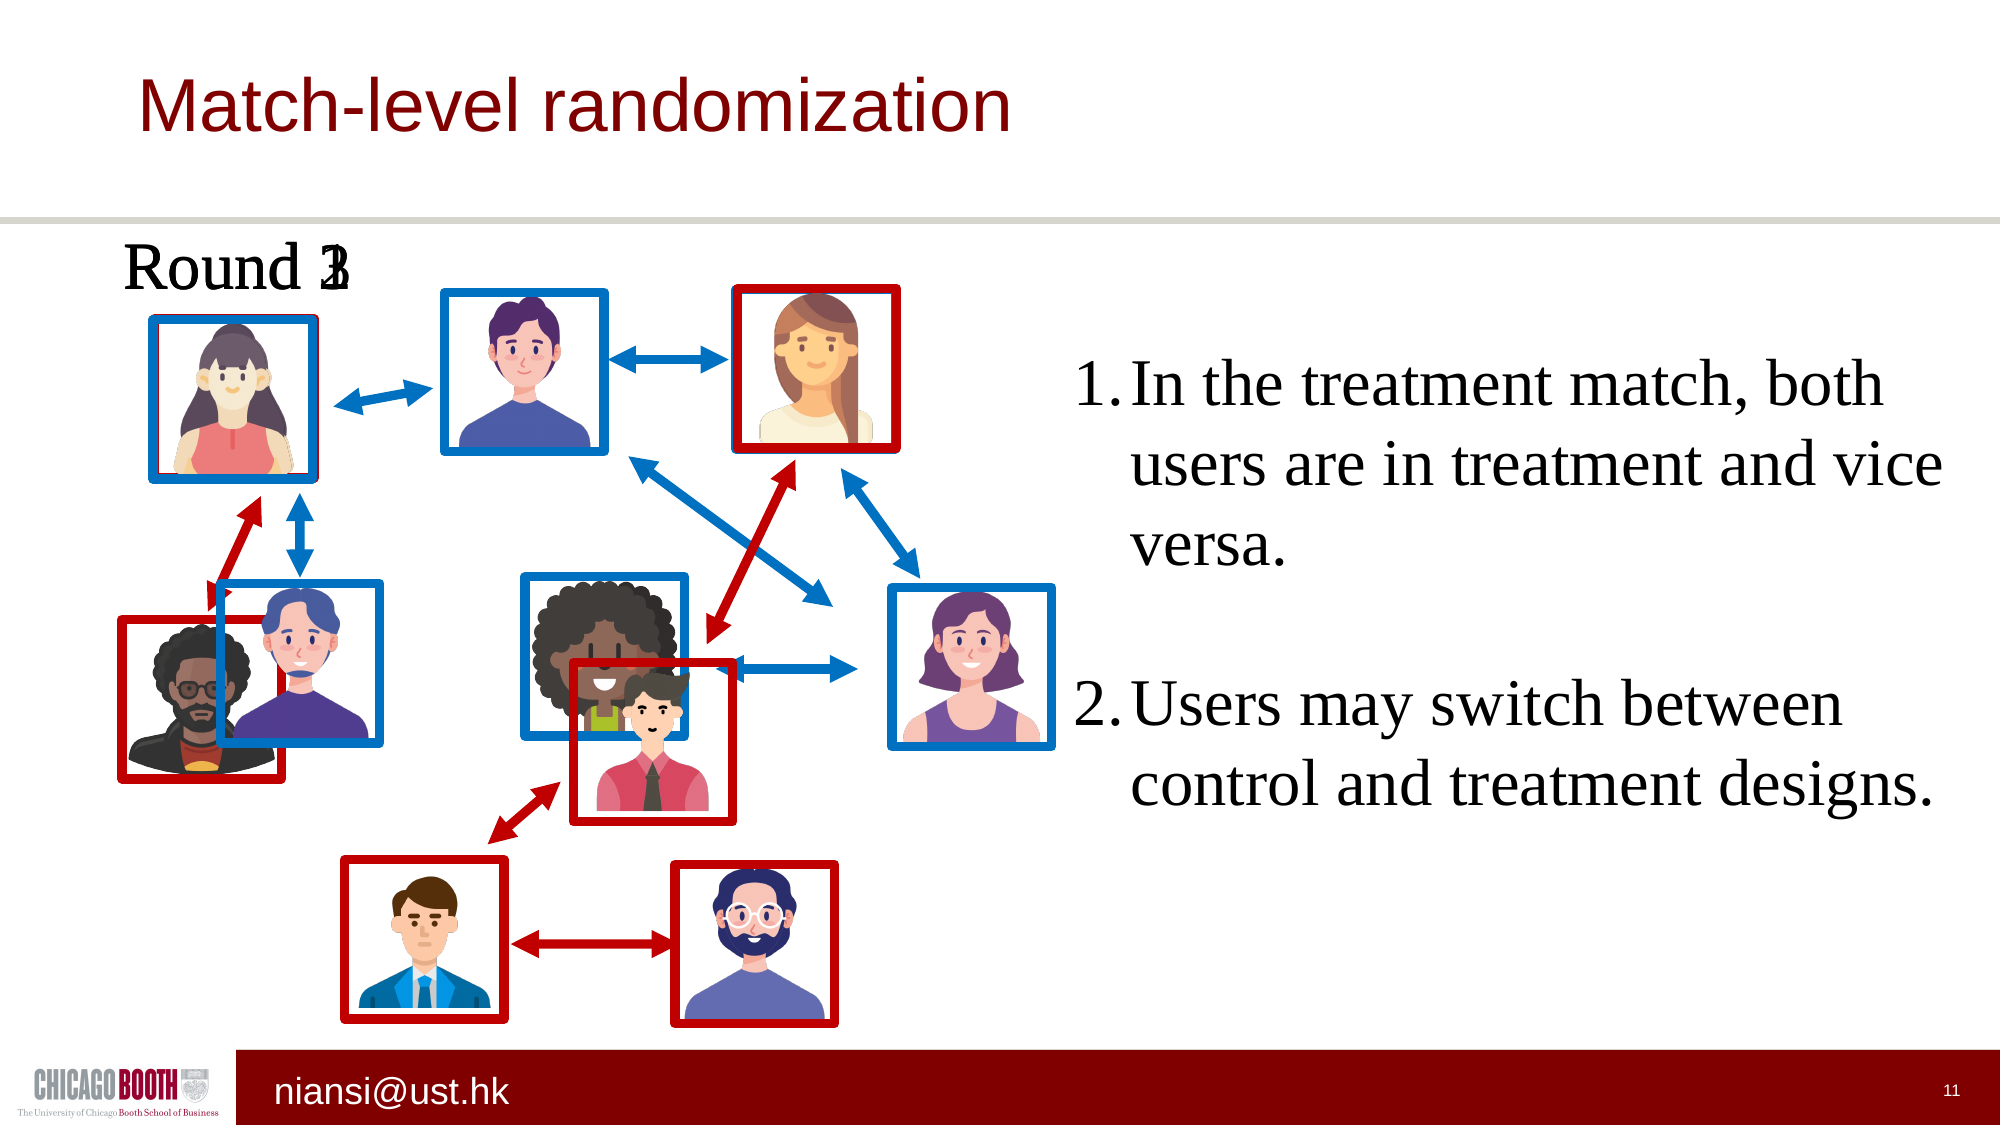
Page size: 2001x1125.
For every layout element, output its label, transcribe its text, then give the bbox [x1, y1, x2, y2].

picture [449, 296, 600, 447]
picture [740, 293, 892, 445]
picture [679, 868, 830, 1019]
picture [529, 581, 728, 817]
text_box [628, 456, 833, 607]
picture [0, 1033, 236, 1125]
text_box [333, 388, 434, 407]
picture [896, 591, 1047, 742]
picture [157, 323, 310, 475]
picture [126, 588, 376, 775]
picture [349, 864, 500, 1015]
slide_number 11 [1412, 1059, 1976, 1120]
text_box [207, 496, 261, 612]
text_box In the treatment match, both users are in treatment and vice versa. Users may switch between control and treatment designs. [1059, 331, 2000, 826]
title Match-level randomization [137, 0, 2000, 216]
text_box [706, 459, 796, 645]
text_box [487, 781, 561, 845]
text_box Round 3 [108, 215, 1070, 311]
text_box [840, 468, 921, 579]
